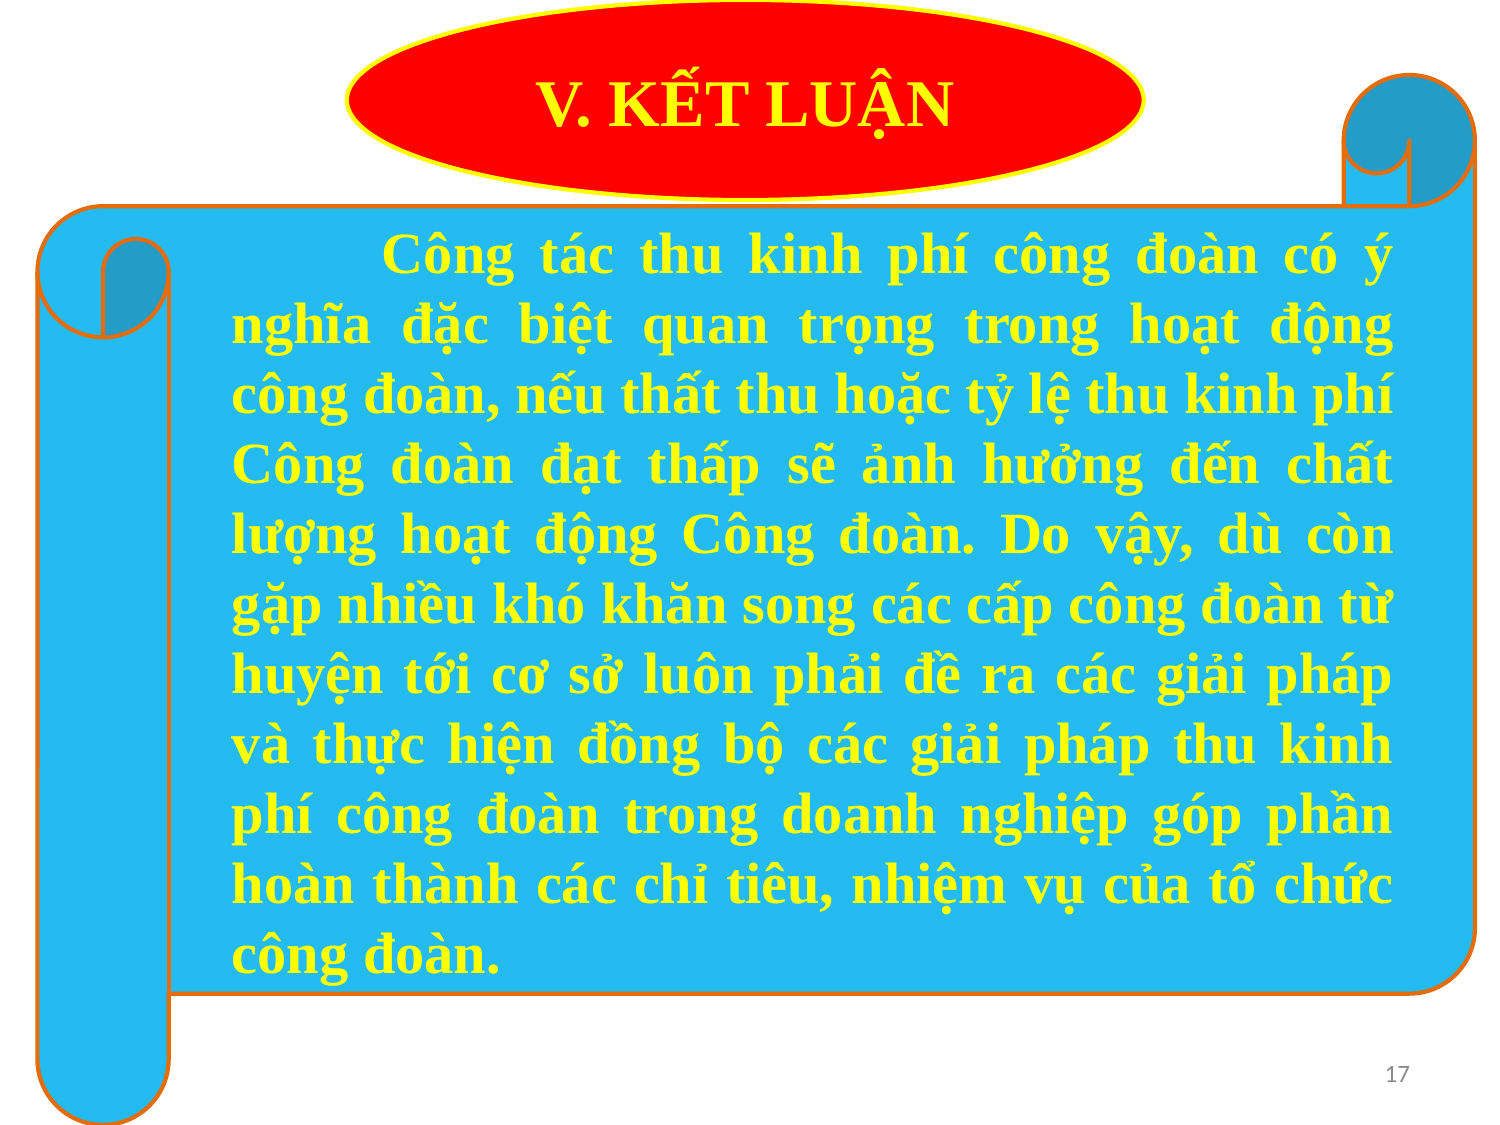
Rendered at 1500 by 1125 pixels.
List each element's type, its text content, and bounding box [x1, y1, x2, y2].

text_box V. KẾT LUẬN [344, 0, 1146, 203]
text_box Công tác thu kinh phí công đoàn có ý nghĩa đặc biệt quan trọng trong hoạt động công đoàn, nếu thất thu hoặc tỷ lệ thu kinh phí Công đoàn đạt thấp sẽ ảnh hưởng đến chất lượng hoạt động Công đoàn. Do vậy, dù còn gặp nhiều khó khăn song các cấp công đoàn từ huyện tới cơ sở luôn phải đề ra các giải pháp và thực hiện đồng bộ các giải pháp thu kinh phí công đoàn trong doanh nghiệp góp phần hoàn thành các chỉ tiêu, nhiệm vụ của tổ chức công đoàn. [35, 72, 1478, 1125]
slide_number 17 [1074, 1042, 1425, 1103]
